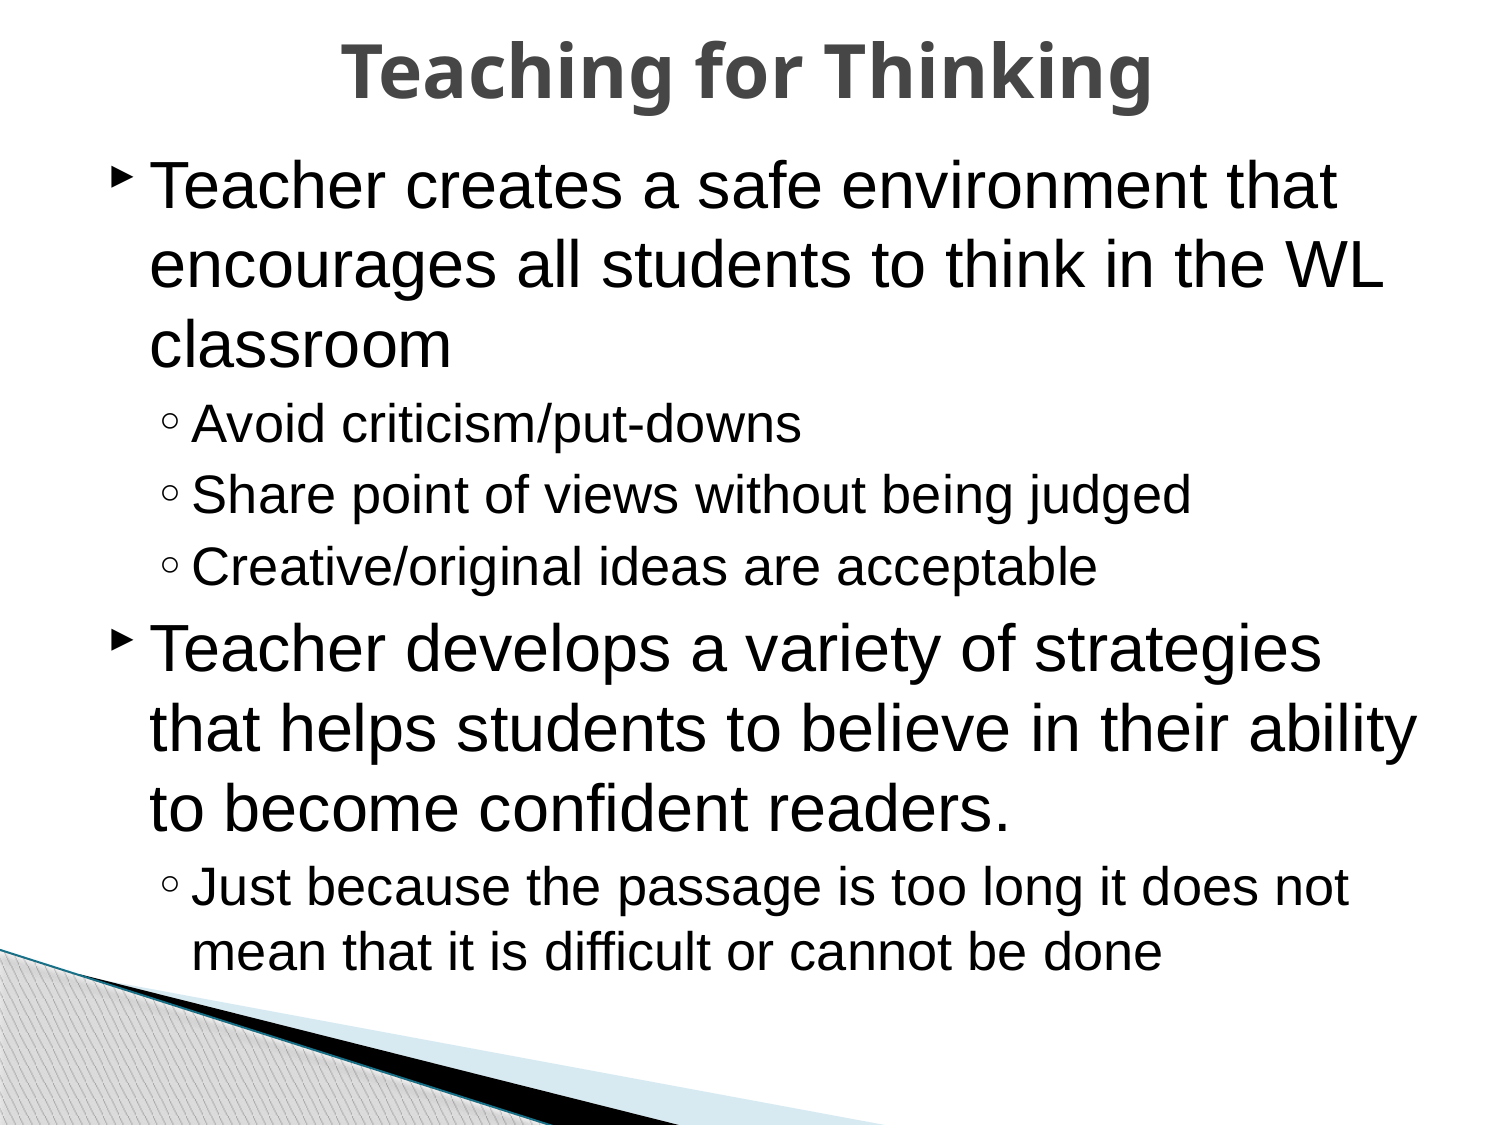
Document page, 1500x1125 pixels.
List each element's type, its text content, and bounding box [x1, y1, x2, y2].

title Teaching for Thinking [72, 0, 1423, 163]
list Teacher creates a safe environment that encourages all students to think in the WL classroom Avoid criticism/put-downs Share point of views without being judged Creative/original ideas are acceptable Teacher develops a variety of strategies that helps students to believe in their ability to become confident readers. Just because the passage is too long it does not mean that it is difficult or cannot be done [75, 133, 1455, 991]
